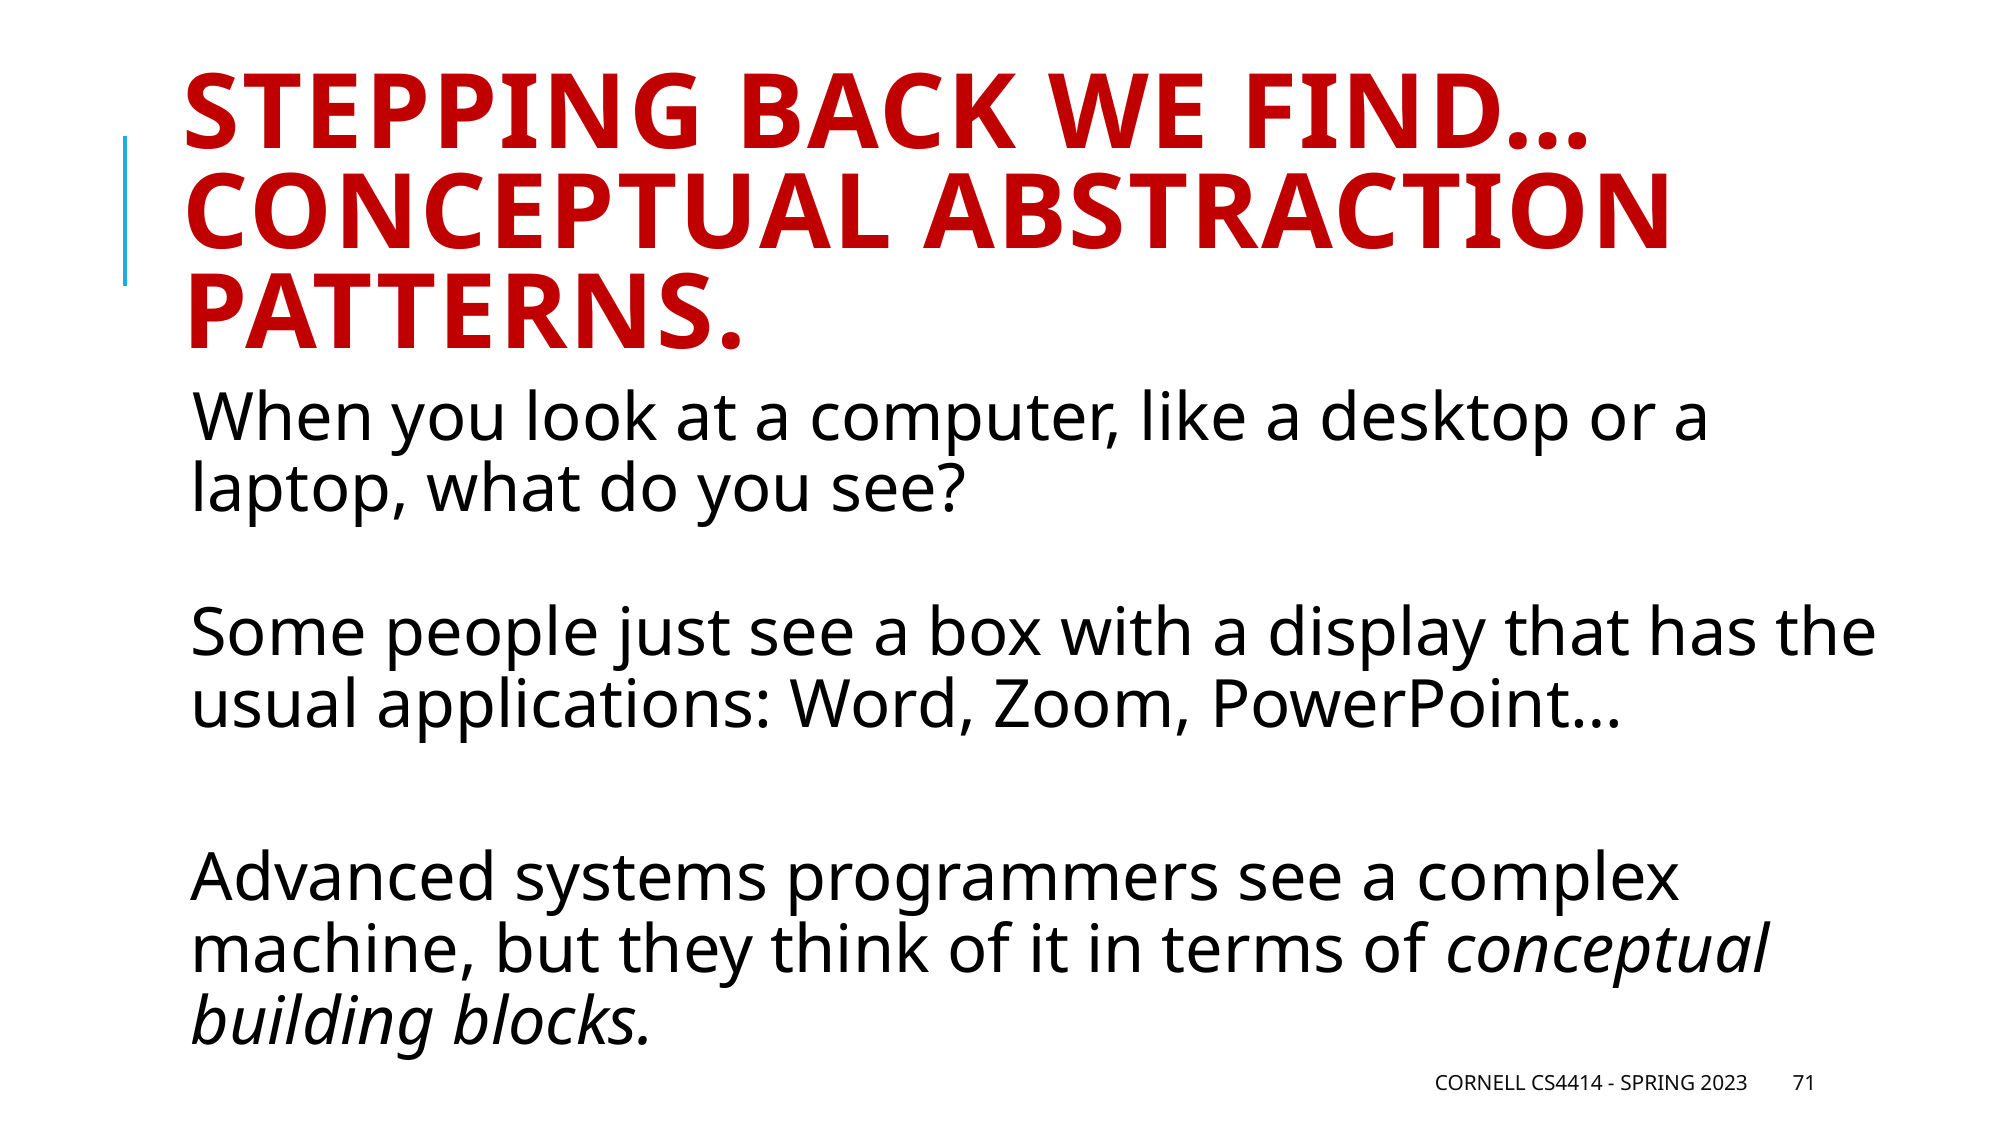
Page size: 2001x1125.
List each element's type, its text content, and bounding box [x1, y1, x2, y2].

list When you look at a computer, like a desktop or a laptop, what do you see? Some people just see a box with a display that has the usual applications: Word, Zoom, PowerPoint… Advanced systems programmers see a complex machine, but they think of it in terms of conceptual building blocks. [168, 375, 1914, 1035]
slide_number 71 [1777, 1061, 1938, 1107]
footer Cornell CS4414 - Spring 2023 [794, 1061, 1763, 1107]
title Stepping back we find… conceptual abstraction patterns. [168, 96, 1914, 342]
